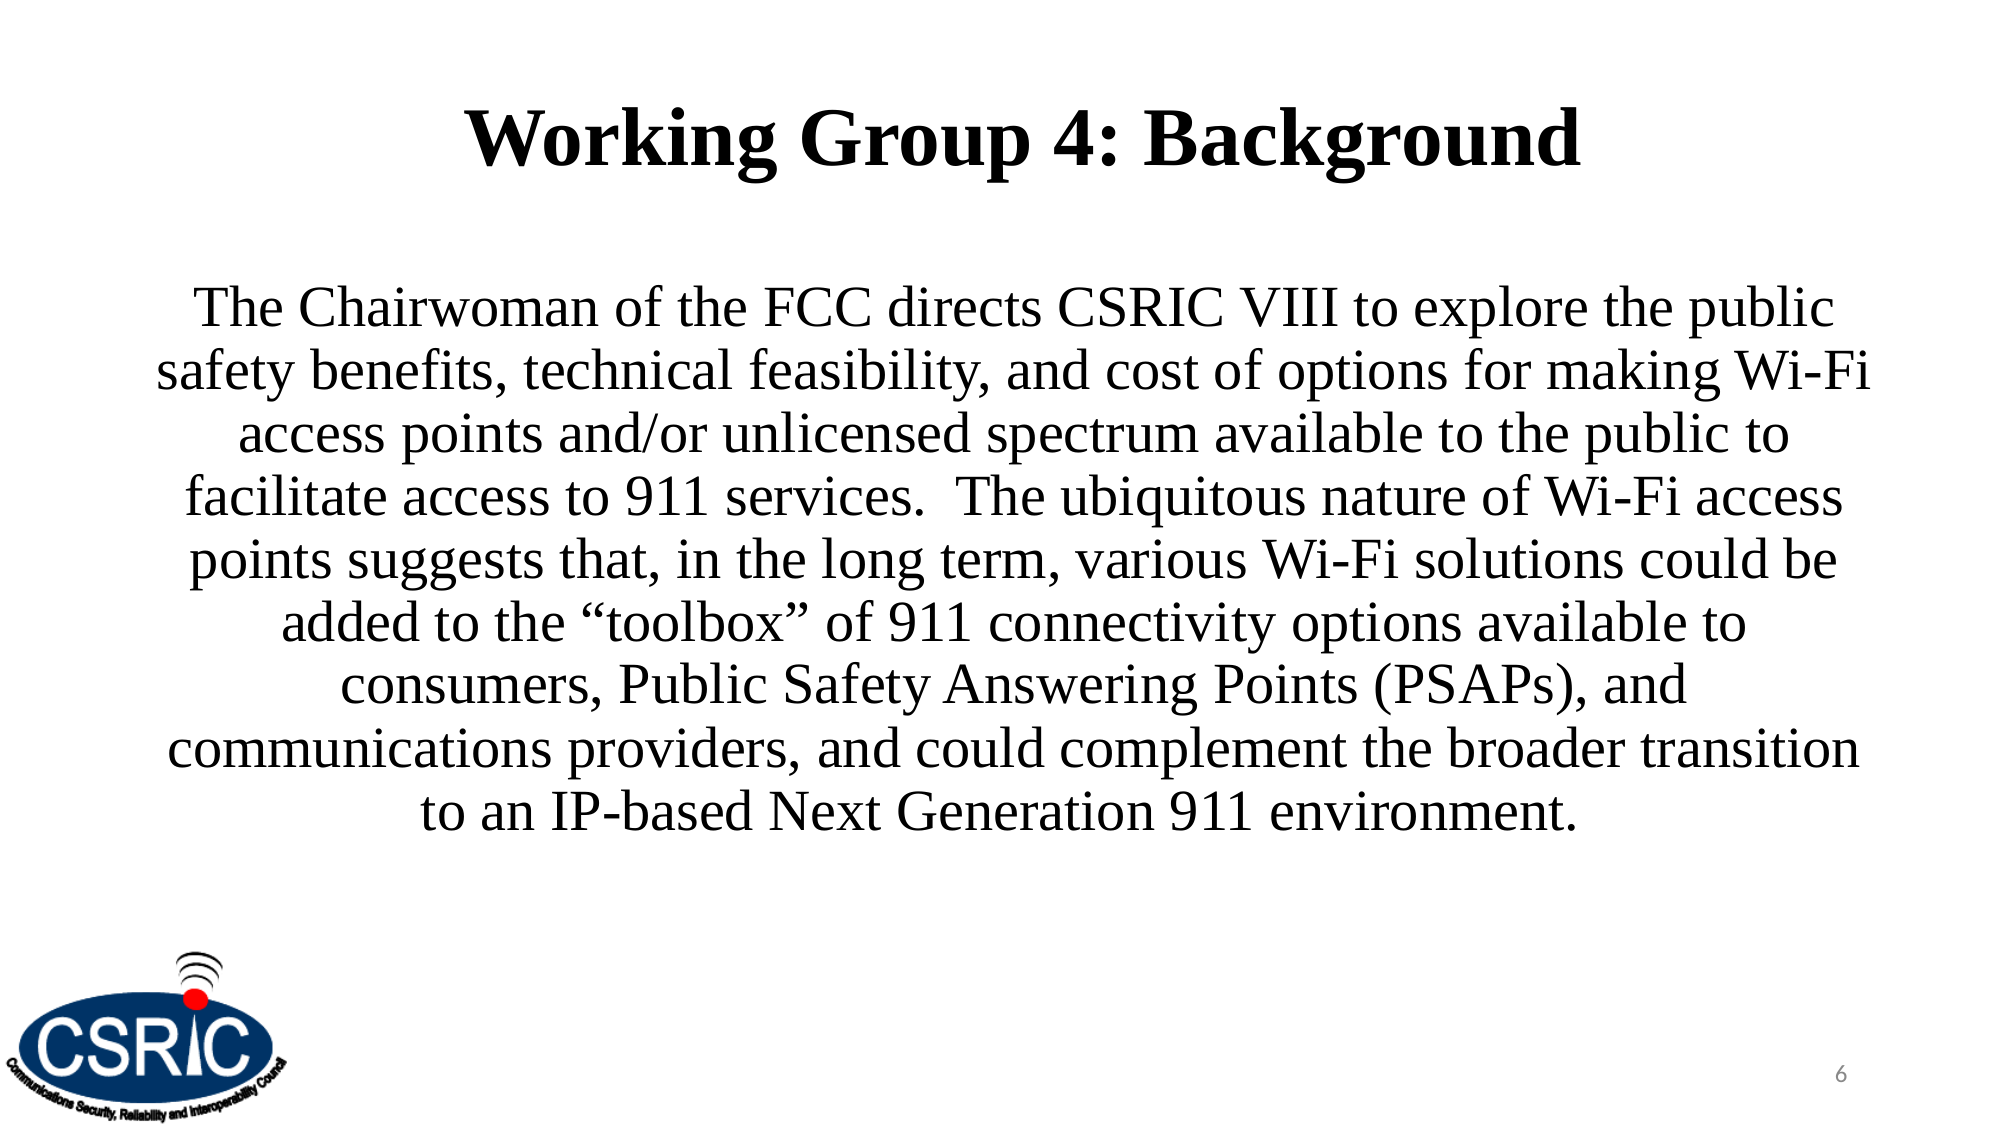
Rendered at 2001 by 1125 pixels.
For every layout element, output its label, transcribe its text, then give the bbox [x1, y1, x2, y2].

title Working Group 4: Background [324, 45, 1721, 233]
list The Chairwoman of the FCC directs CSRIC VIII to explore the public safety benefits, technical feasibility, and cost of options for making Wi-Fi access points and/or unlicensed spectrum available to the public to facilitate access to 911 services. The ubiquitous nature of Wi-Fi access points suggests that, in the long term, various Wi-Fi solutions could be added to the “toolbox” of 911 connectivity options available to consumers, Public Safety Answering Points (PSAPs), and communications providers, and could complement the broader transition to an IP-based Next Generation 911 environment. [137, 268, 1893, 983]
picture [0, 947, 294, 1125]
slide_number 6 [1412, 1042, 1863, 1103]
